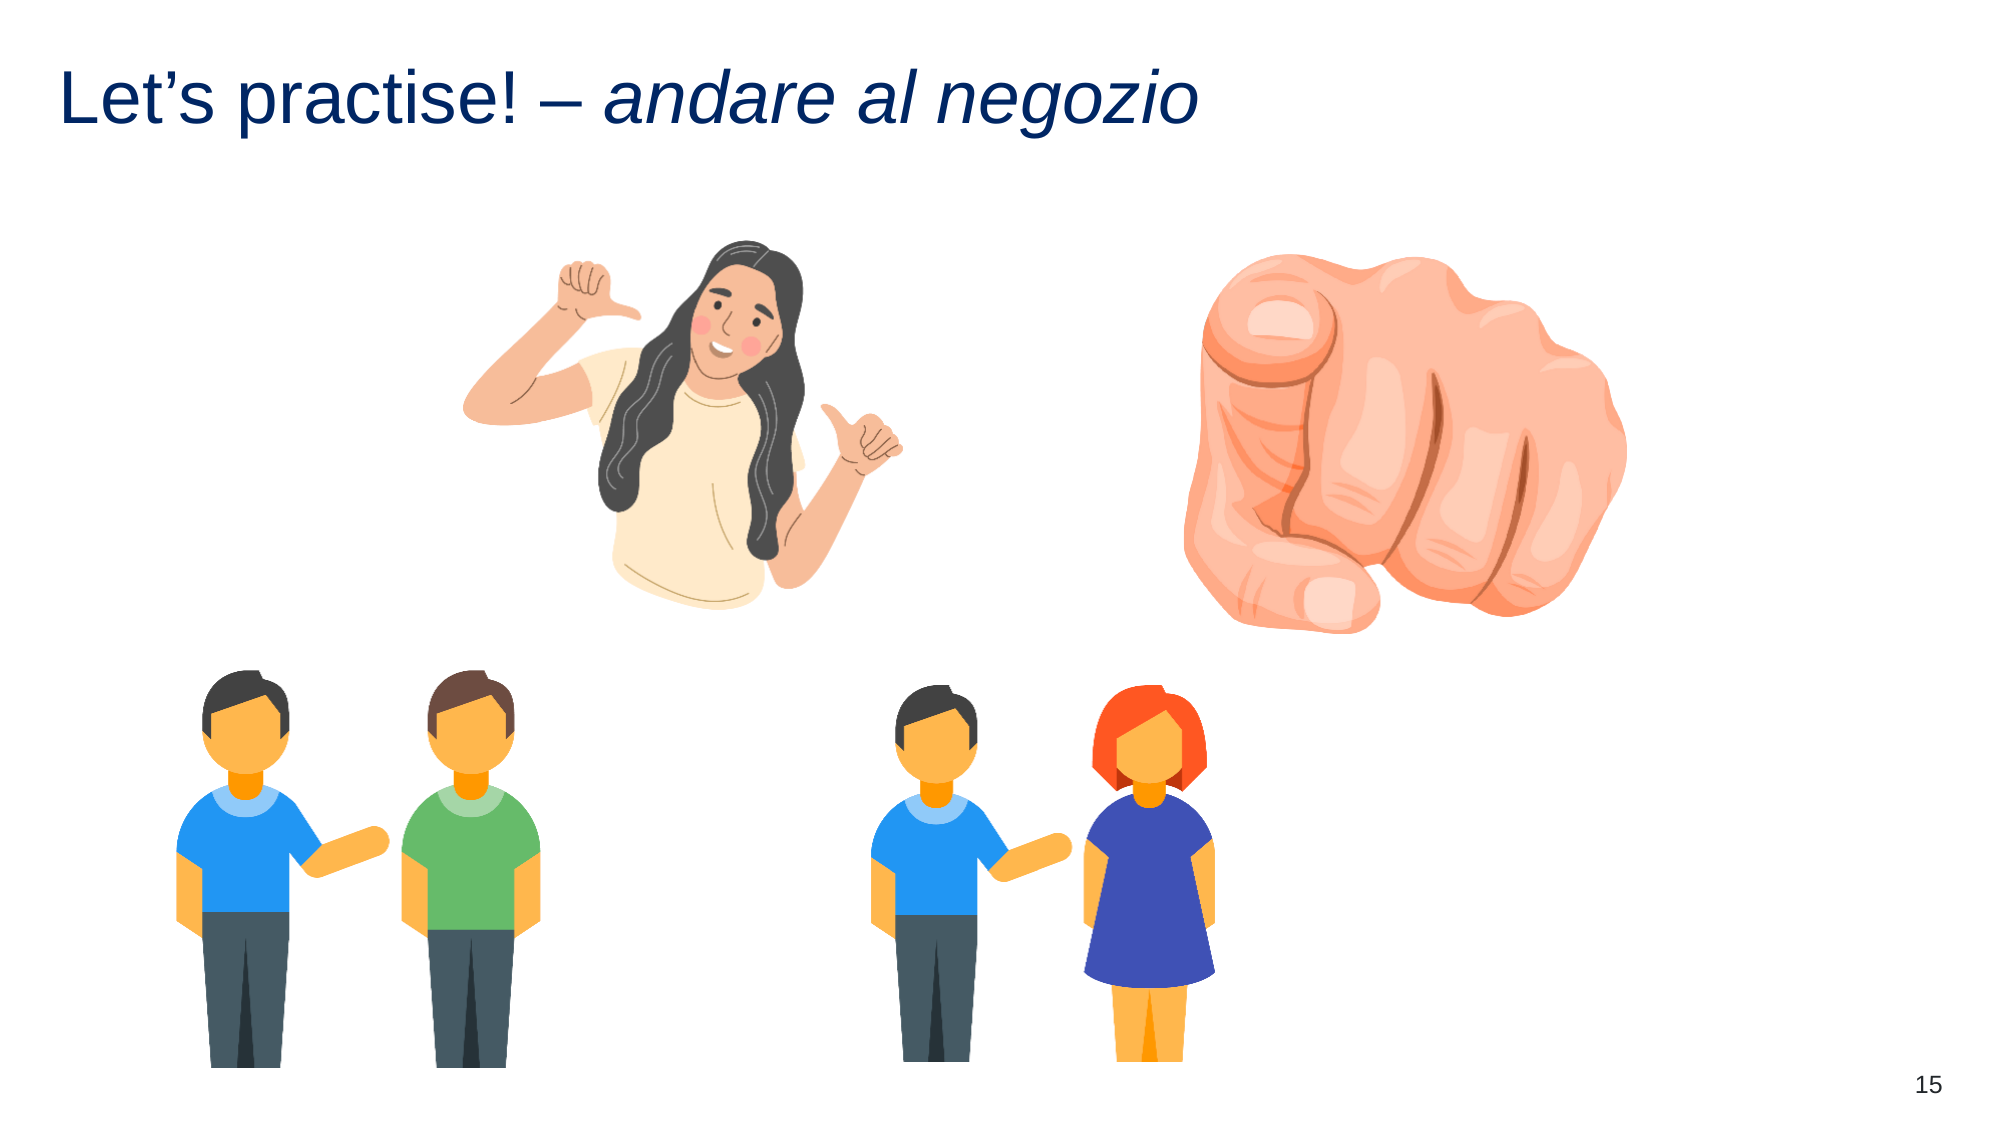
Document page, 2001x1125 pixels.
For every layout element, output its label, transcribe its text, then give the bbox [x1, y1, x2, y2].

picture [1181, 244, 1636, 638]
title Let’s practise! – andare al negozio [59, 59, 1943, 149]
picture [847, 673, 1236, 1066]
picture [444, 224, 945, 618]
picture [157, 663, 557, 1069]
slide_number 15 [1824, 1068, 1943, 1099]
